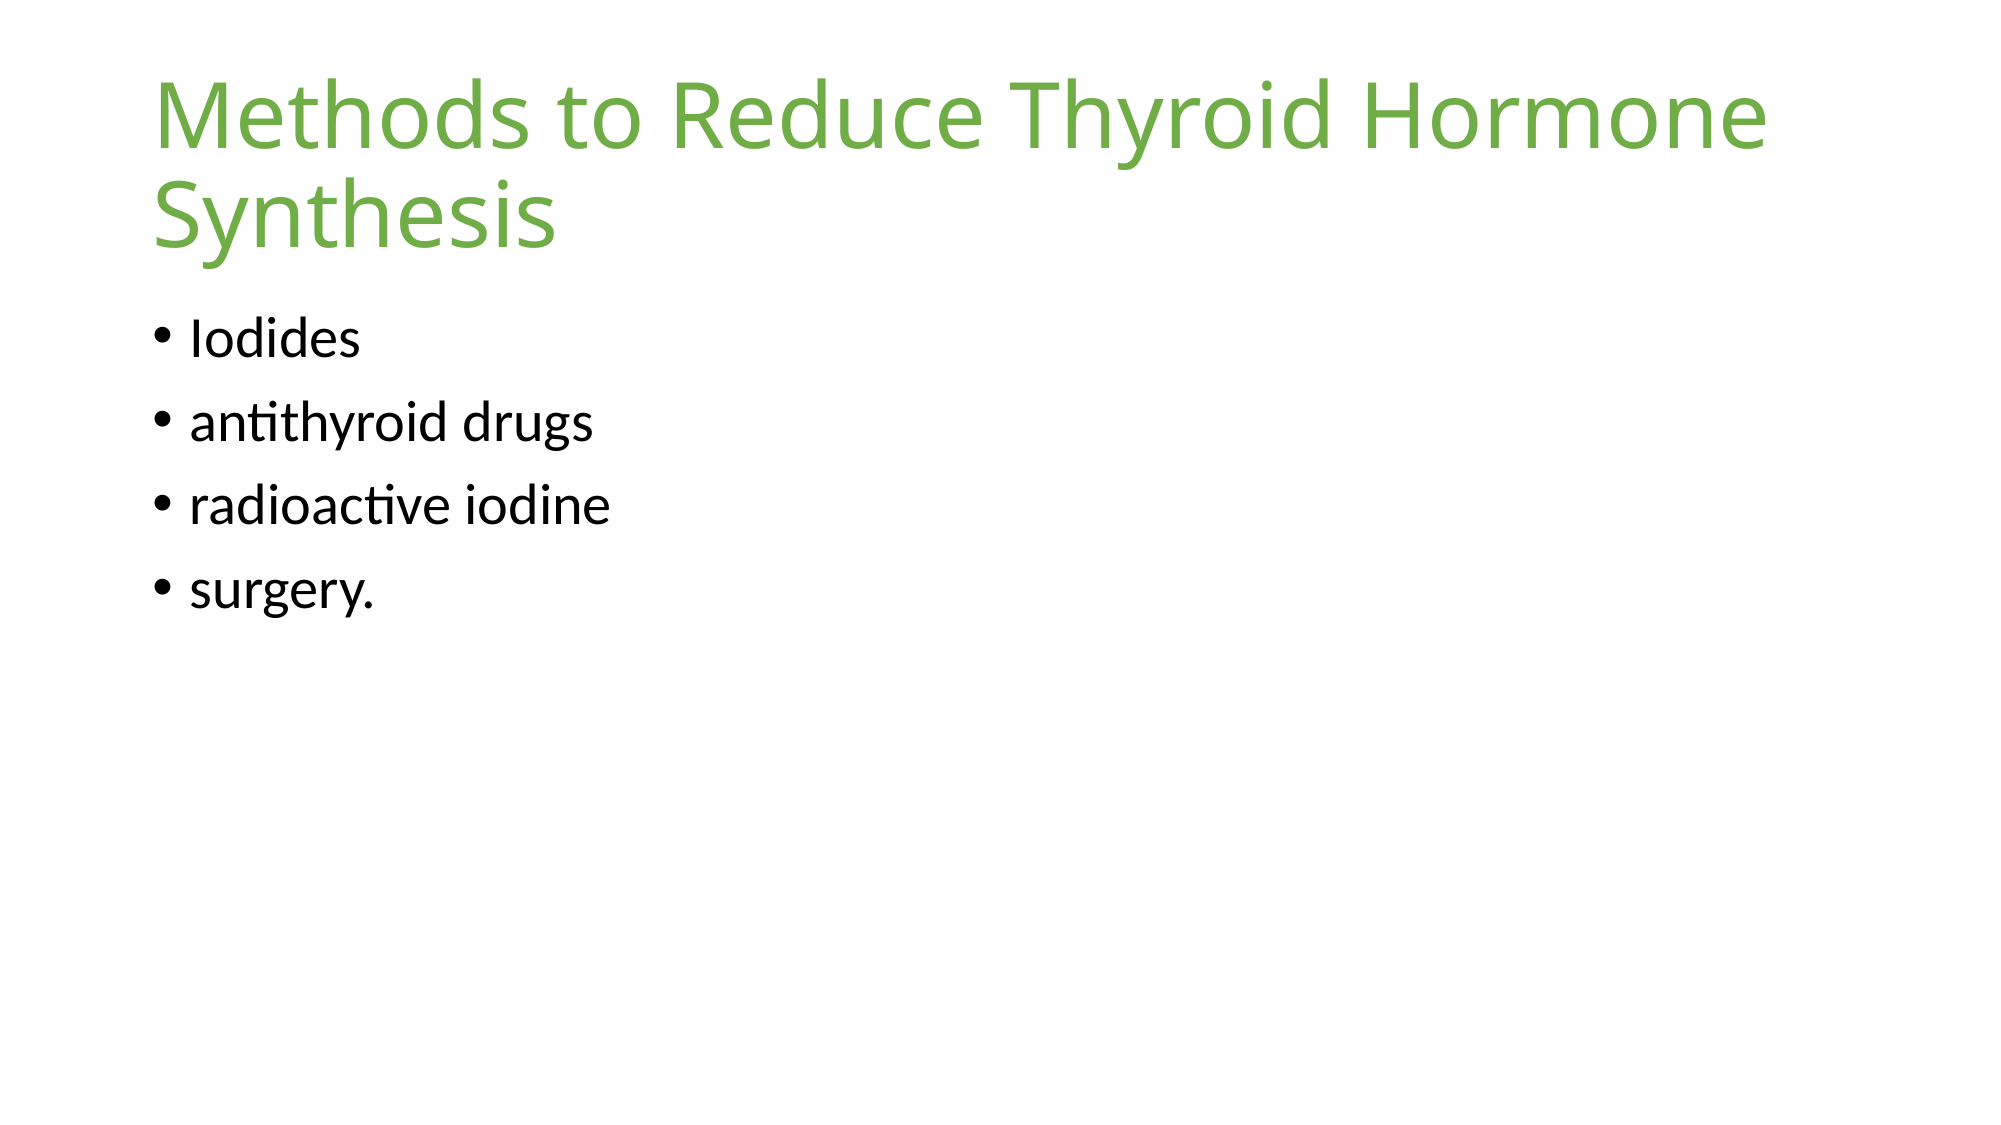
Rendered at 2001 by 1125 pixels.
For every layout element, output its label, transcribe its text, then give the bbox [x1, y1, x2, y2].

list Iodides antithyroid drugs radioactive iodine surgery. [137, 299, 1863, 1014]
title Methods to Reduce Thyroid Hormone Synthesis [137, 59, 1863, 278]
